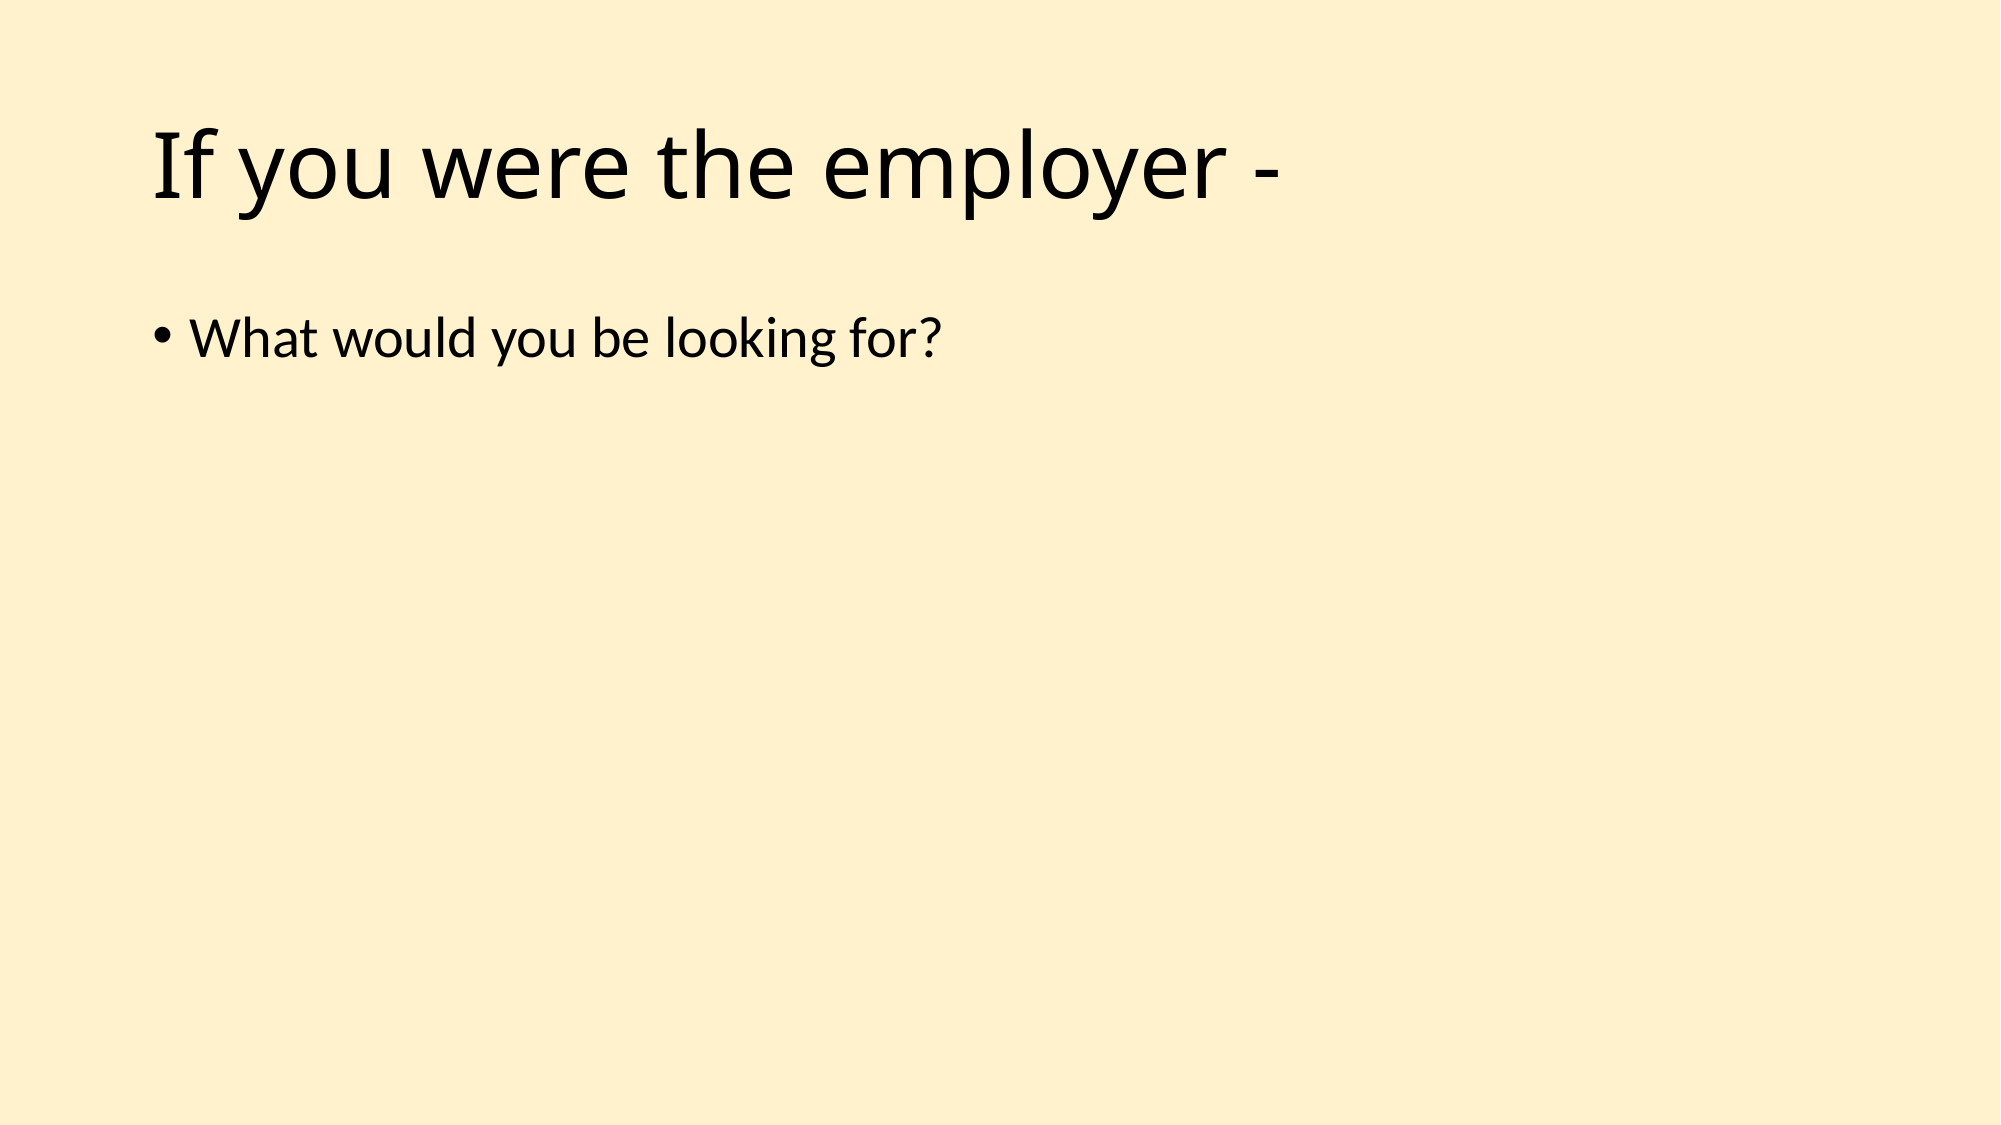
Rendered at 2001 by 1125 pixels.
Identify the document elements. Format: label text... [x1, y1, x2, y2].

title If you were the employer - [137, 59, 1863, 278]
list What would you be looking for? [137, 299, 1863, 1014]
